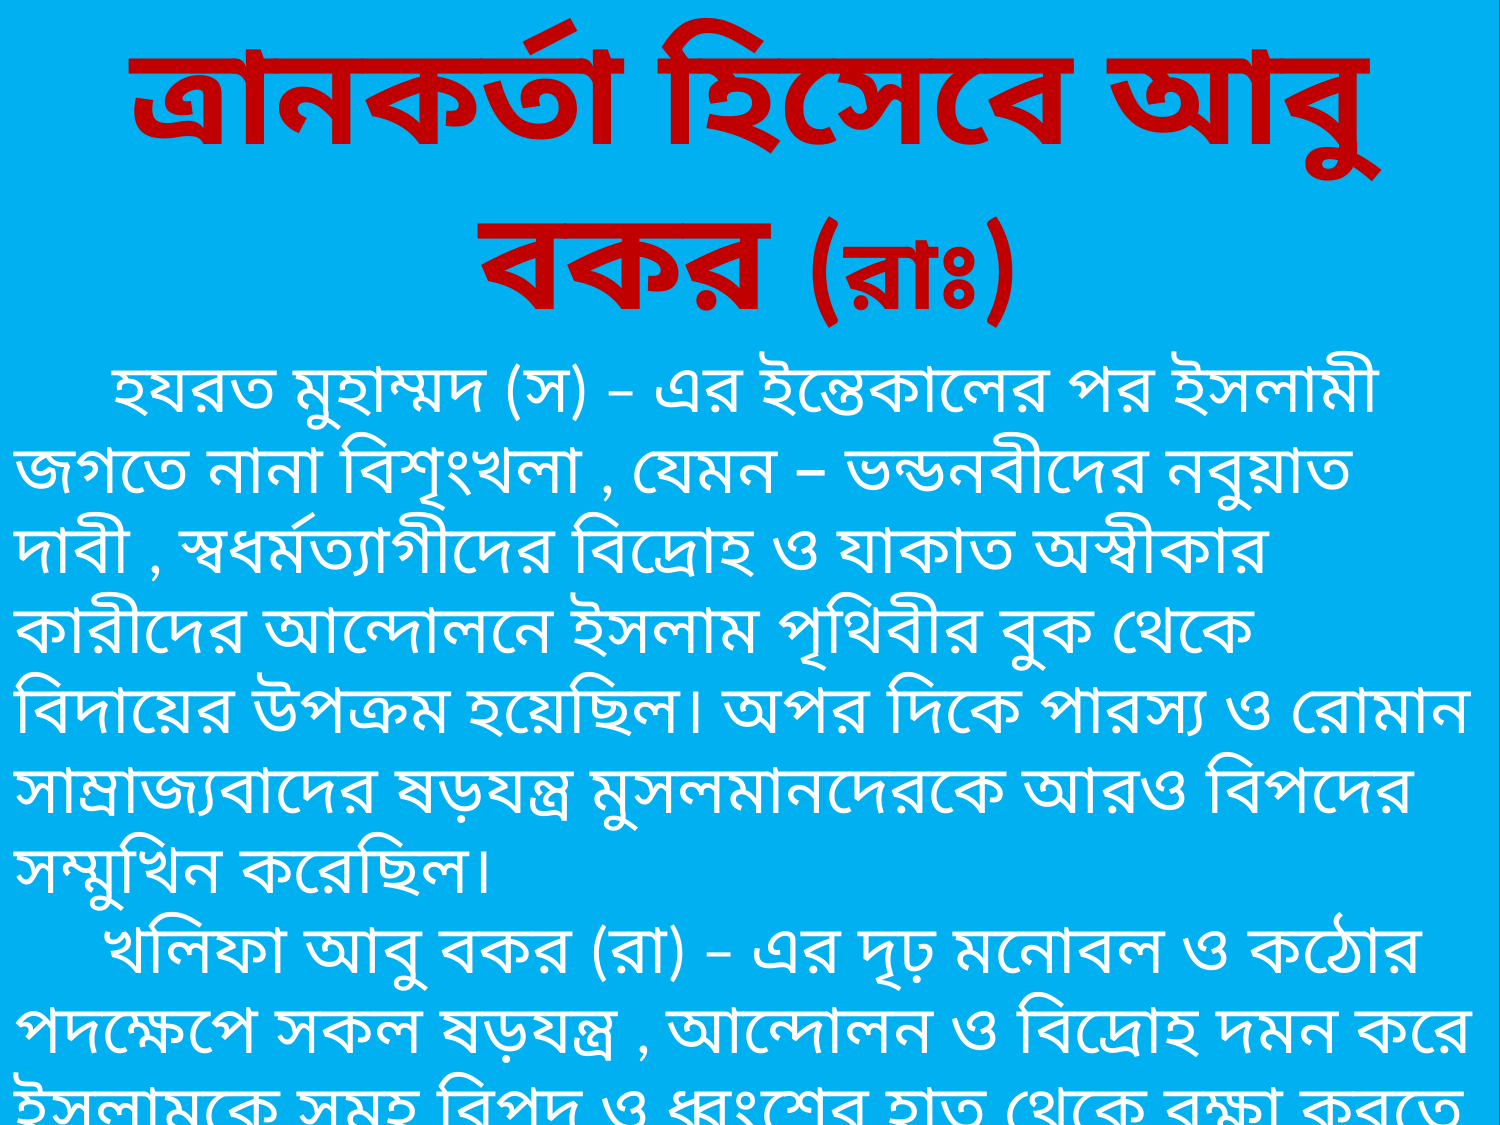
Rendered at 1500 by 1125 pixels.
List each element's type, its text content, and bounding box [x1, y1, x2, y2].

text_box ত্রানকর্তা হিসেবে আবু বকর (রাঃ) হযরত মুহাম্মদ (স) – এর ইন্তেকালের পর ইসলামী জগতে নানা বিশৃংখলা , যেমন – ভন্ডনবীদের নবুয়াত দাবী , স্বধর্মত্যাগীদের বিদ্রোহ ও যাকাত অস্বীকার কারীদের আন্দোলনে ইসলাম পৃথিবীর বুক থেকে বিদায়ের উপক্রম হয়েছিল। অপর দিকে পারস্য ও রোমান সাম্রাজ্যবাদের ষড়যন্ত্র মুসলমানদেরকে আরও বিপদের সম্মুখিন করেছিল। খলিফা আবু বকর (রা) – এর দৃঢ় মনোবল ও কঠোর পদক্ষেপে সকল ষড়যন্ত্র , আন্দোলন ও বিদ্রোহ দমন করে ইসলামকে সমুহ বিপদ ও ধ্বংশের হাত থেকে রক্ষা করতে সক্ষম হয়েছিলেন। এছাড়া ইসলামী জীবনব্যবস্থা ও ইসলামী রাষ্ট্রের একনিষ্ঠ সেবা এবং বহুবিধ কৃতিত্ত্বের জন্যে তাঁকে ইসলামের ত্রানকর্তা (Saviour of Islam) বলা হয়। [0, 0, 1500, 1125]
